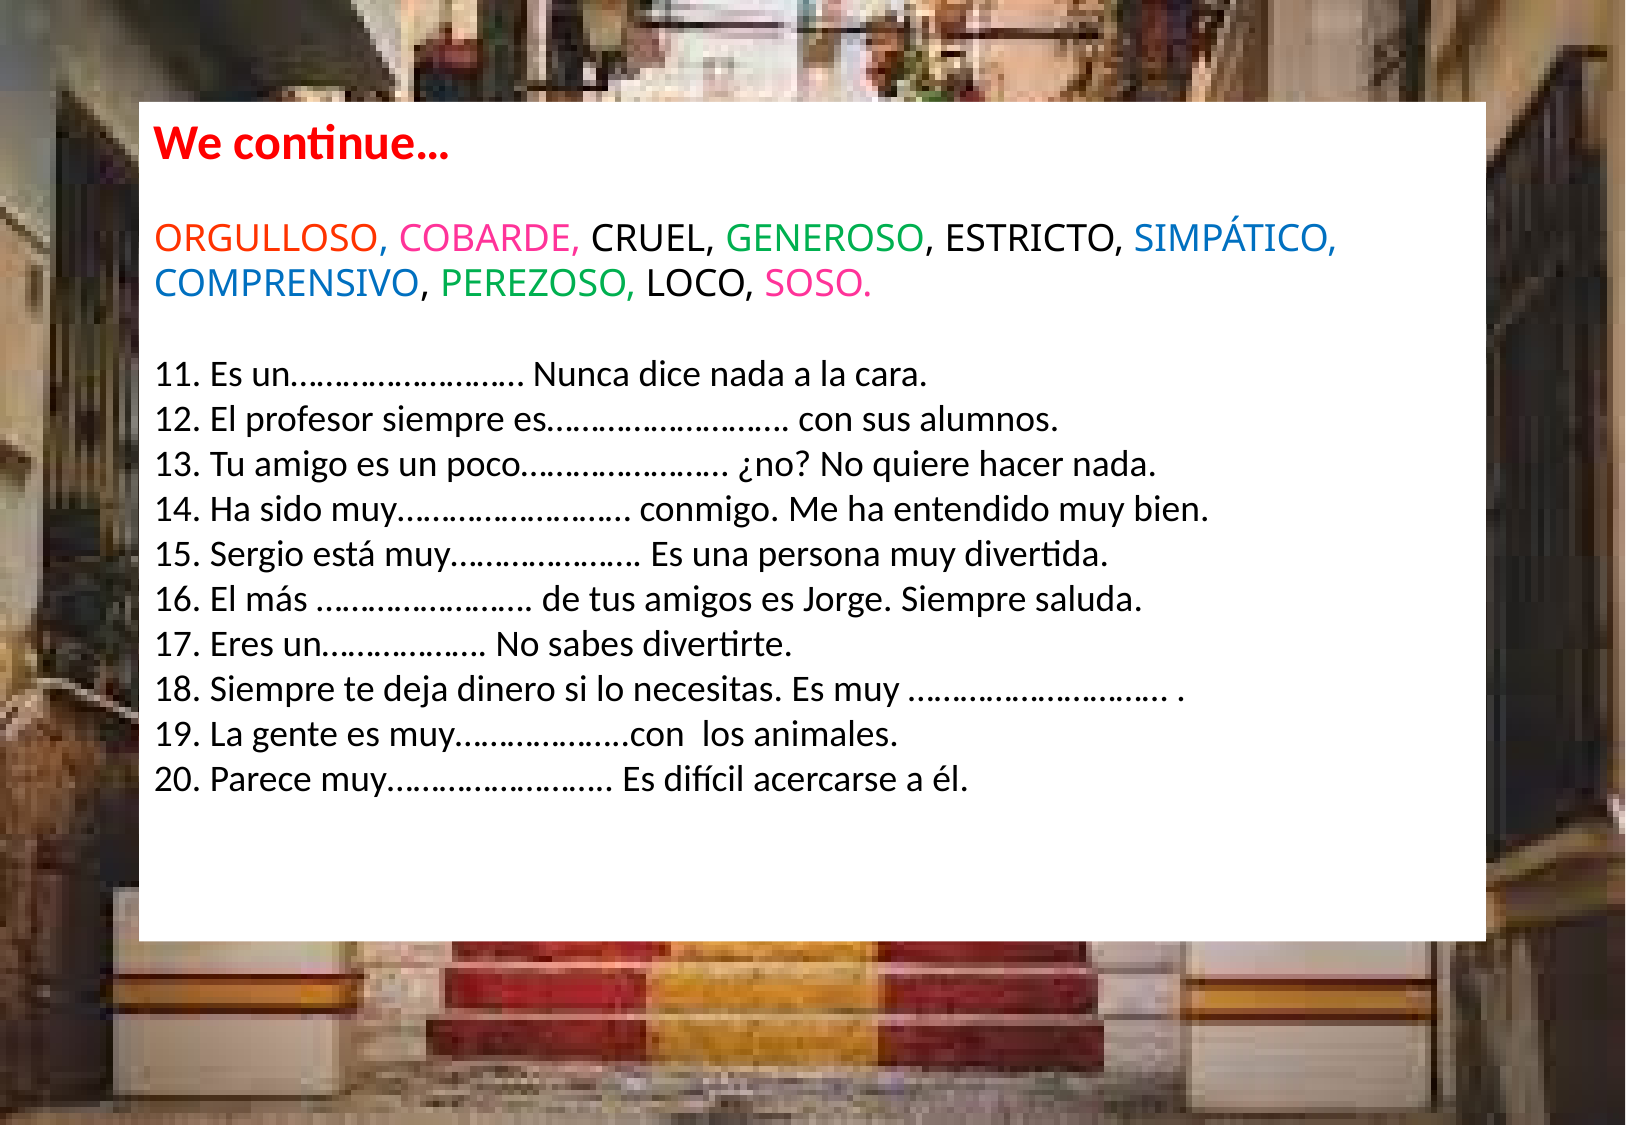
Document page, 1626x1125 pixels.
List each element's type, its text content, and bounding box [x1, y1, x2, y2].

text_box We continue… ORGULLOSO, COBARDE, CRUEL, GENEROSO, ESTRICTO, SIMPÁTICO, COMPRENSIVO, PEREZOSO, LOCO, SOSO. 11. Es un……………………… Nunca dice nada a la cara. 12. El profesor siempre es………………………. con sus alumnos. 13. Tu amigo es un poco…………………… ¿no? No quiere hacer nada. 14. Ha sido muy……………………… conmigo. Me ha entendido muy bien. 15. Sergio está muy…………………. Es una persona muy divertida. 16. El más ……………………. de tus amigos es Jorge. Siempre saluda. 17. Eres un………………. No sabes divertirte. 18. Siempre te deja dinero si lo necesitas. Es muy ………………………… . 19. La gente es muy………………..con los animales. 20. Parece muy…………………….. Es difícil acercarse a él. [139, 101, 1486, 942]
picture [0, 0, 1626, 1125]
